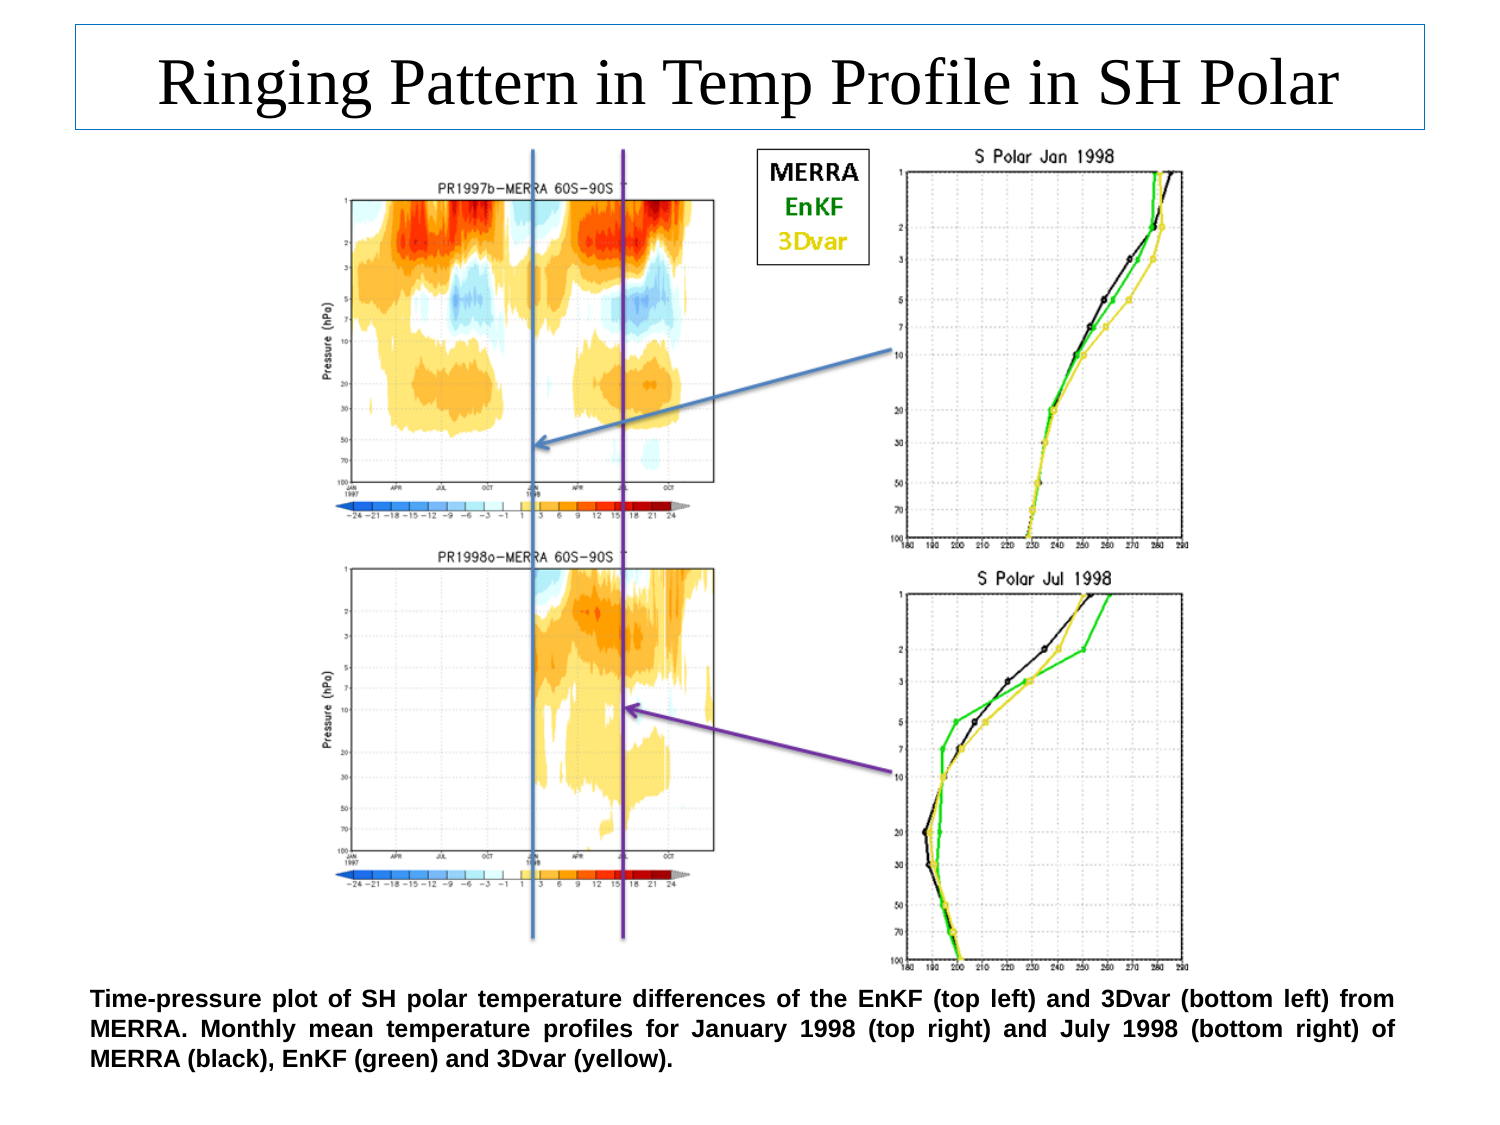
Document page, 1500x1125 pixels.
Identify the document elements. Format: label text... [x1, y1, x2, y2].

text_box Time-pressure plot of SH polar temperature differences of the EnKF (top left) and 3Dvar (bottom left) from MERRA. Monthly mean temperature profiles for January 1998 (top right) and July 1998 (bottom right) of MERRA (black), EnKF (green) and 3Dvar (yellow). [74, 975, 1413, 1080]
picture [271, 137, 1226, 993]
title Ringing Pattern in Temp Profile in SH Polar [75, 24, 1425, 130]
